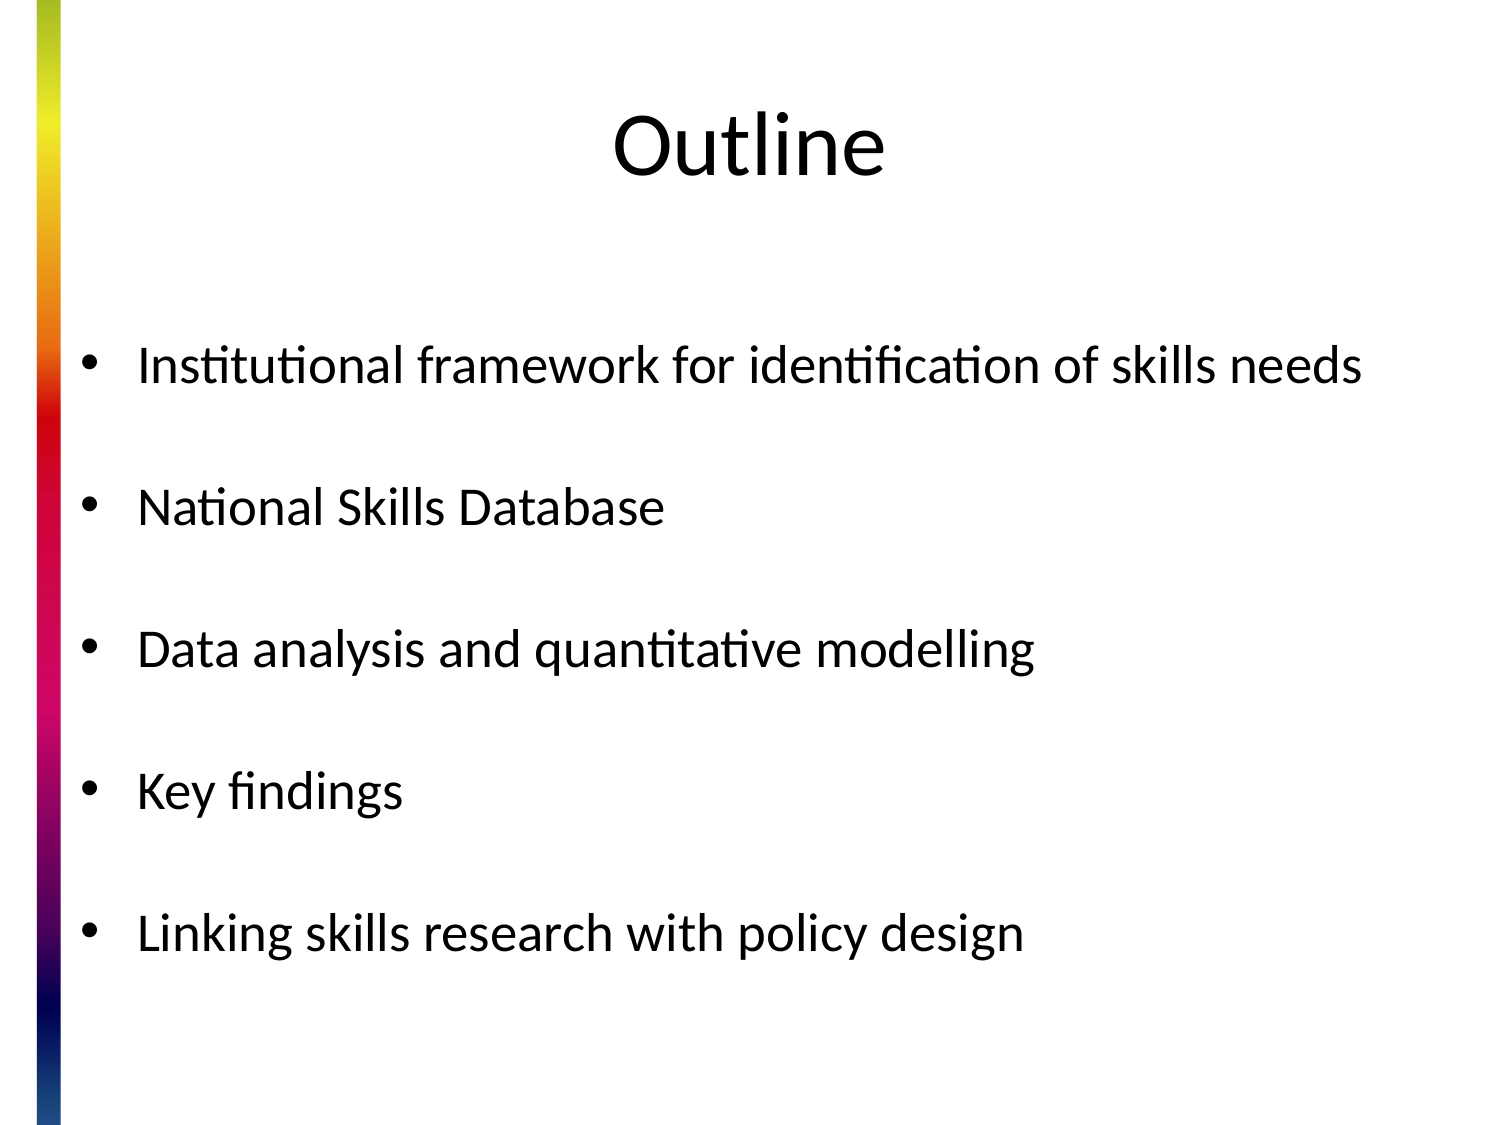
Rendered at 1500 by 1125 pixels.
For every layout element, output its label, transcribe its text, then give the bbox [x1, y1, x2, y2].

list Institutional framework for identification of skills needs National Skills Database Data analysis and quantitative modelling Key findings Linking skills research with policy design [64, 255, 1471, 975]
picture [37, 0, 61, 1125]
title Outline [75, 45, 1425, 233]
